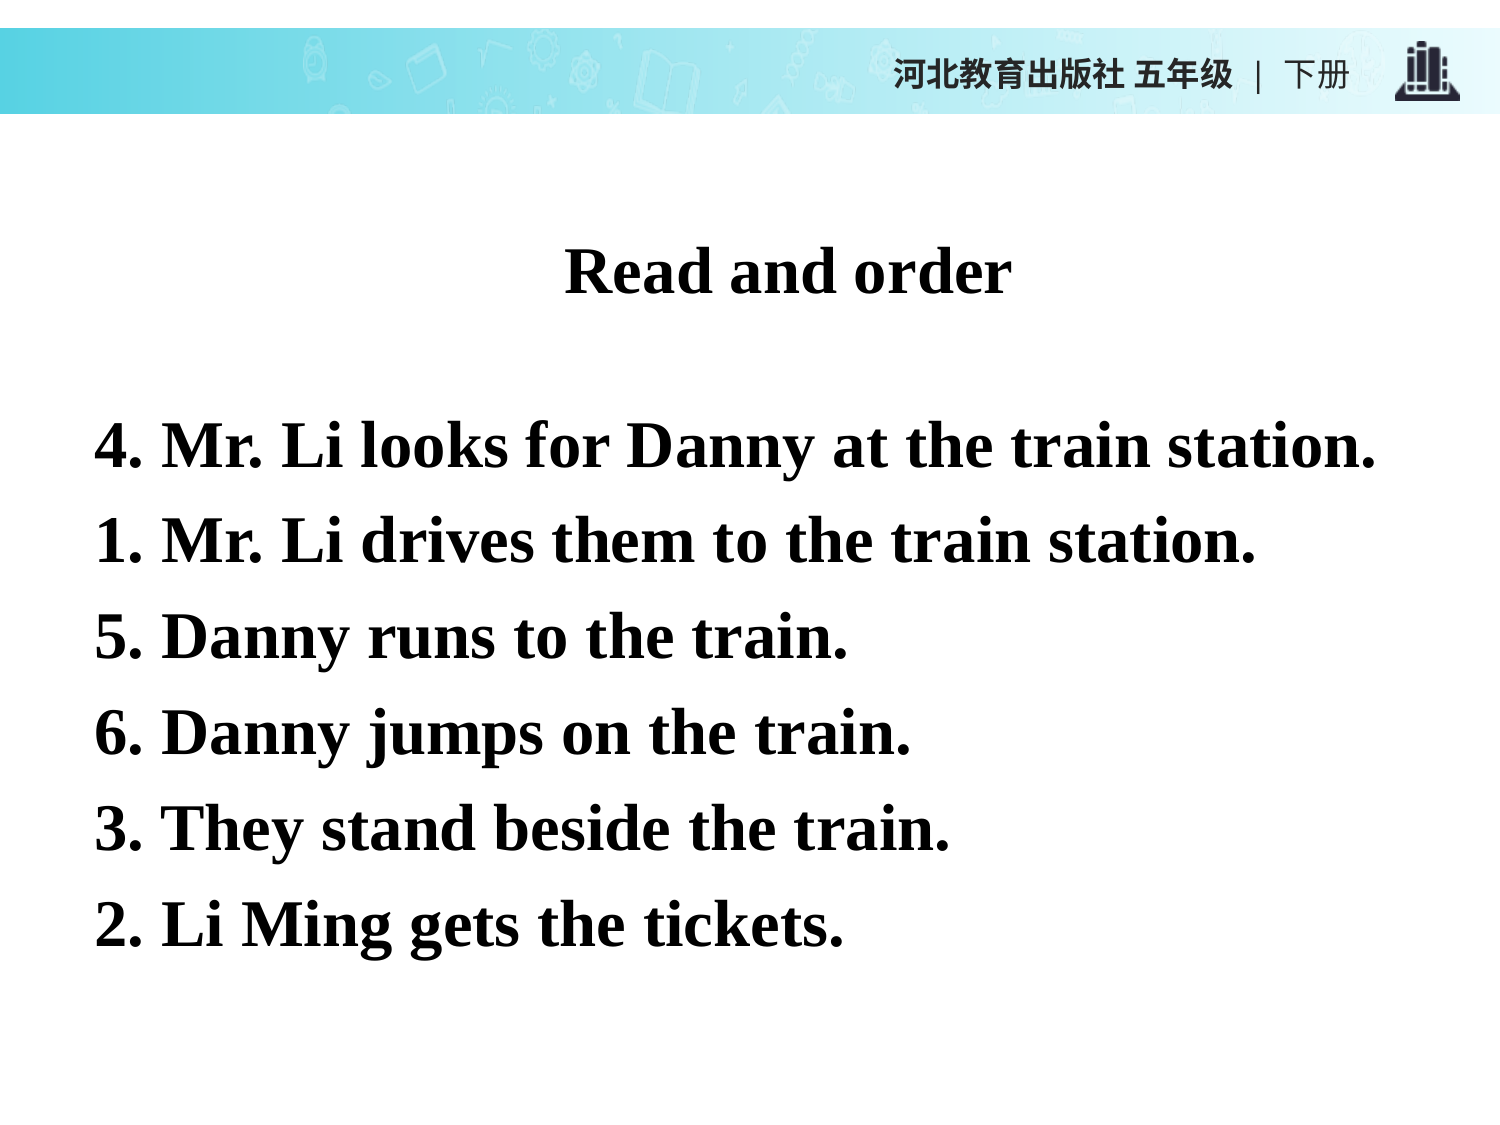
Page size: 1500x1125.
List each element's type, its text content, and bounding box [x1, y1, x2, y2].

picture [1395, 41, 1460, 101]
text_box Read and order [550, 219, 1086, 315]
text_box 河北教育出版社 五年级 | 下册 [878, 46, 1396, 101]
text_box 4. Mr. Li looks for Danny at the train station. 1. Mr. Li drives them to the train station. 5. Danny runs to the train. 6. Danny jumps on the train. 3. They stand beside the train. 2. Li Ming gets the tickets. [79, 377, 1500, 967]
picture [303, 29, 1385, 114]
